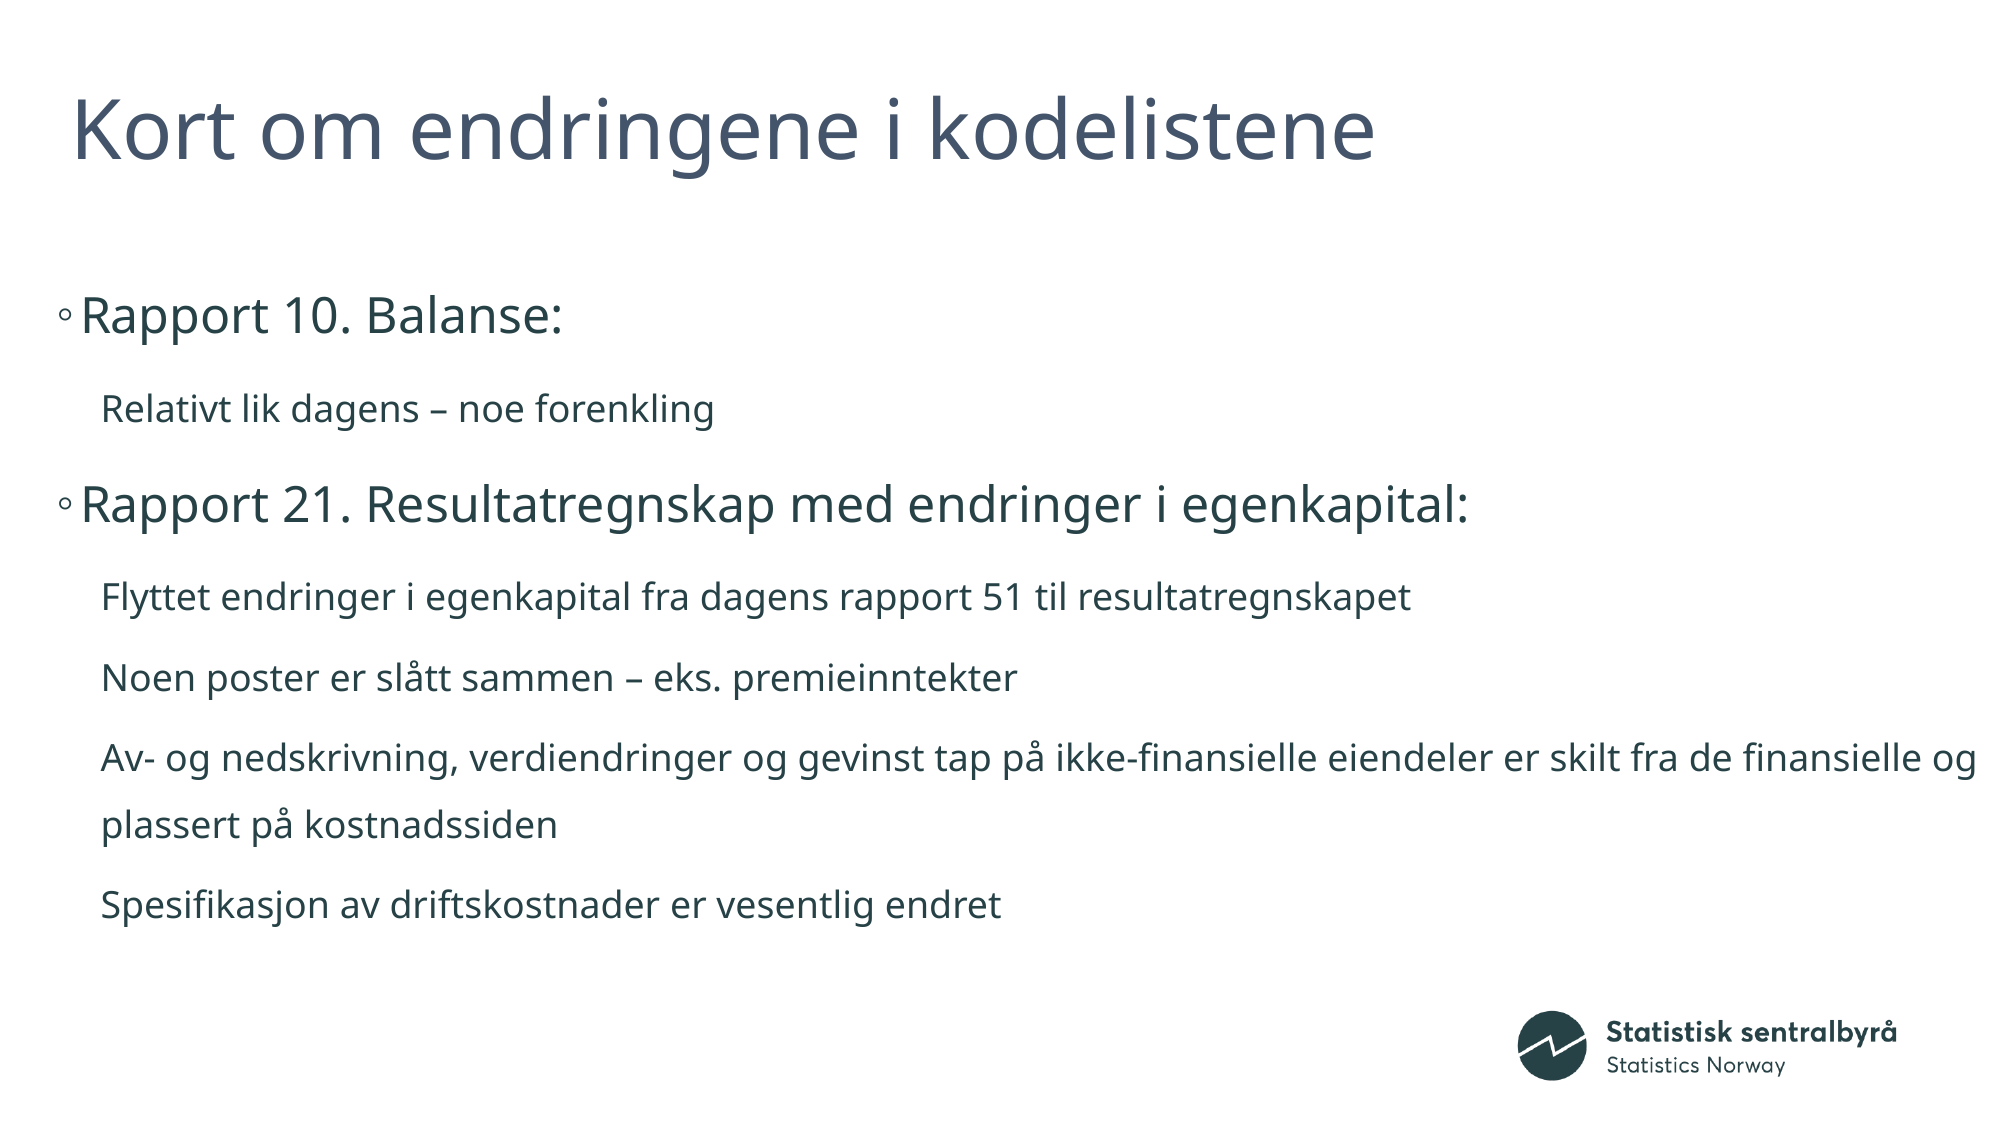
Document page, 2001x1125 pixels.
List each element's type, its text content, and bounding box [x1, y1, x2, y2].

title Kort om endringene i kodelistene [0, 29, 2000, 244]
picture [1503, 996, 2000, 1125]
list Rapport 10. Balanse: Relativt lik dagens – noe forenkling Rapport 21. Resultatregnskap med endringer i egenkapital: Flyttet endringer i egenkapital fra dagens rapport 51 til resultatregnskapet Noen poster er slått sammen – eks. premieinntekter Av- og nedskrivning, verdiendringer og gevinst tap på ikke-finansielle eiendeler er skilt fra de finansielle og plassert på kostnadssiden Spesifikasjon av driftskostnader er vesentlig endret [0, 245, 2000, 996]
